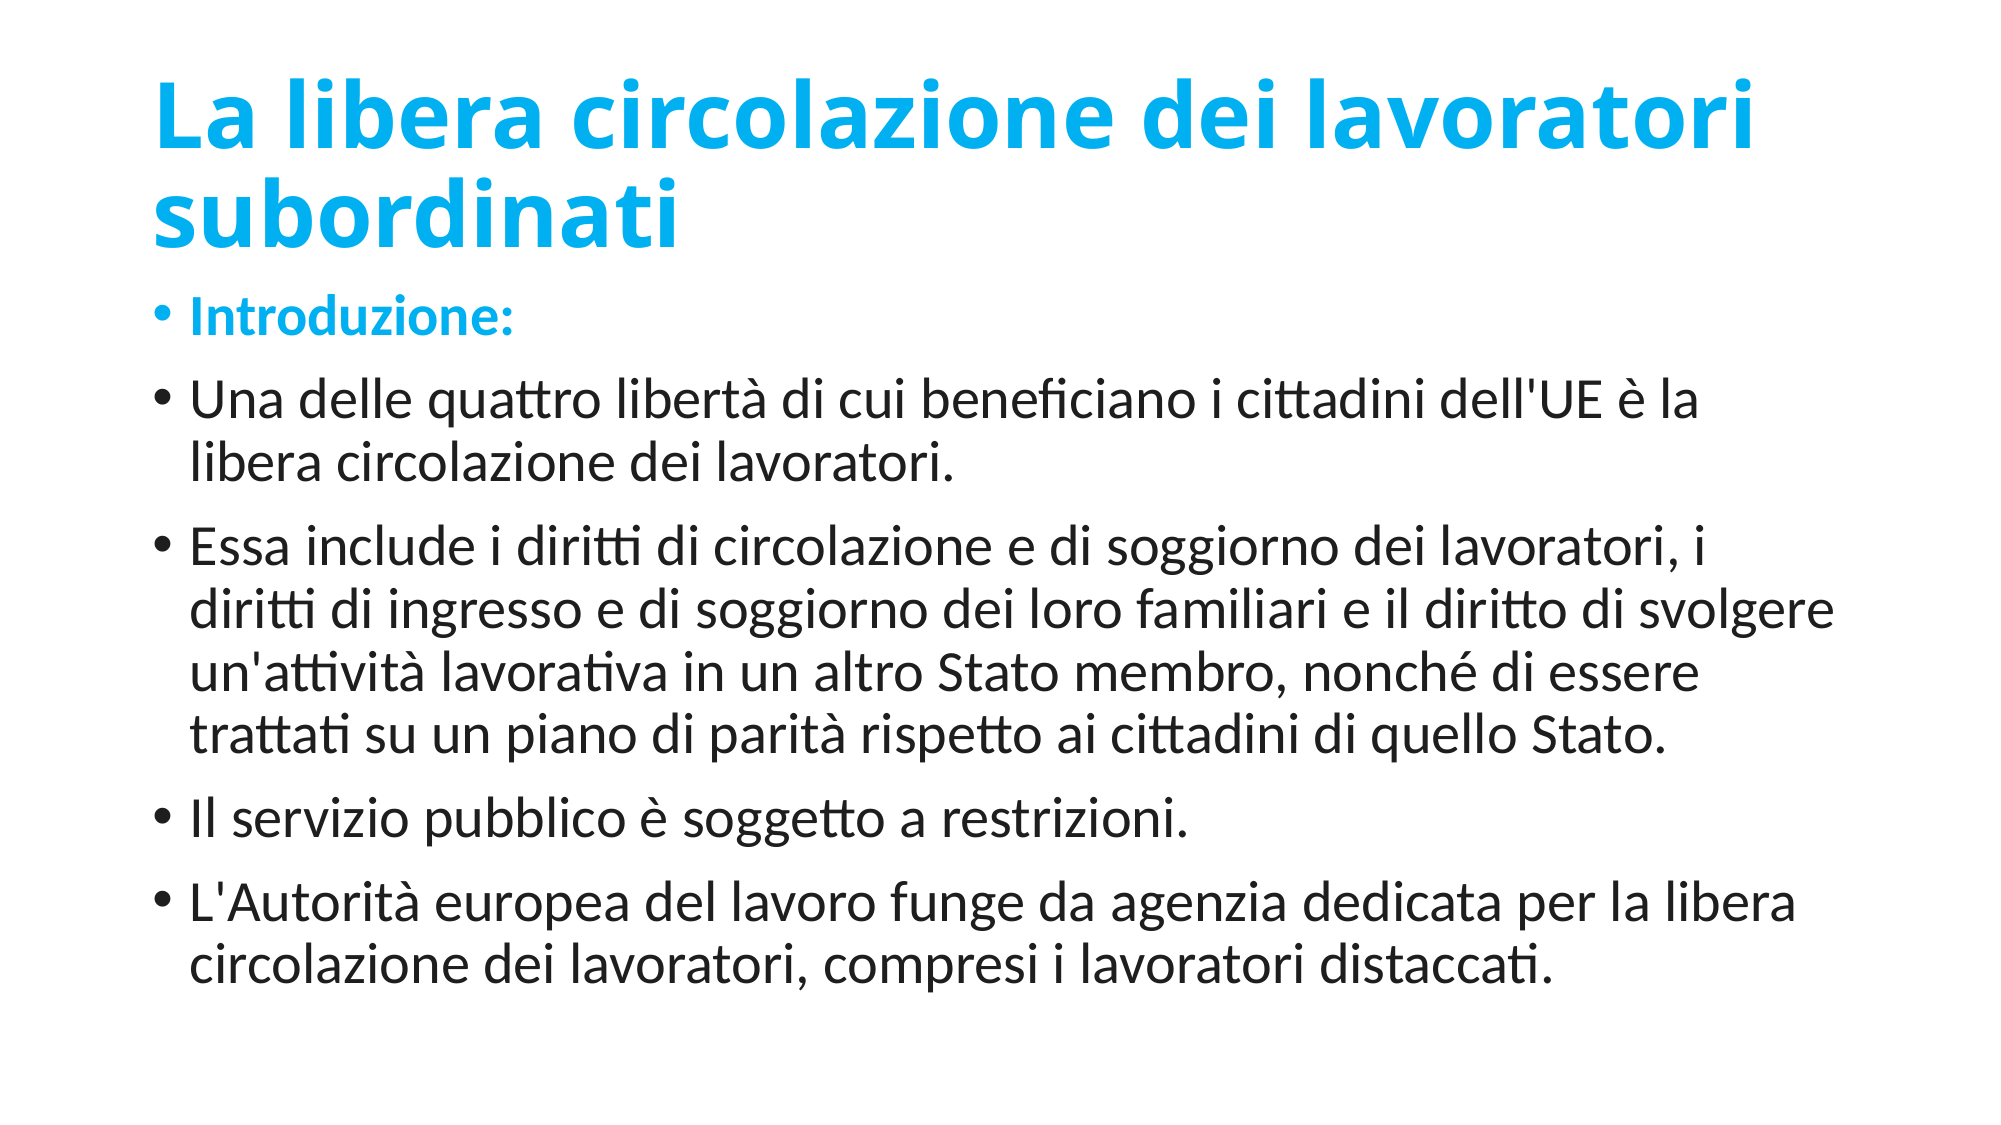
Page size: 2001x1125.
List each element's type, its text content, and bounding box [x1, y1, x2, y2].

title La libera circolazione dei lavoratori subordinati [137, 59, 1863, 277]
list Introduzione: Una delle quattro libertà di cui beneficiano i cittadini dell'UE è la libera circolazione dei lavoratori. Essa include i diritti di circolazione e di soggiorno dei lavoratori, i diritti di ingresso e di soggiorno dei loro familiari e il diritto di svolgere un'attività lavorativa in un altro Stato membro, nonché di essere trattati su un piano di parità rispetto ai cittadini di quello Stato. Il servizio pubblico è soggetto a restrizioni. L'Autorità europea del lavoro funge da agenzia dedicata per la libera circolazione dei lavoratori, compresi i lavoratori distaccati. [137, 277, 1863, 1014]
